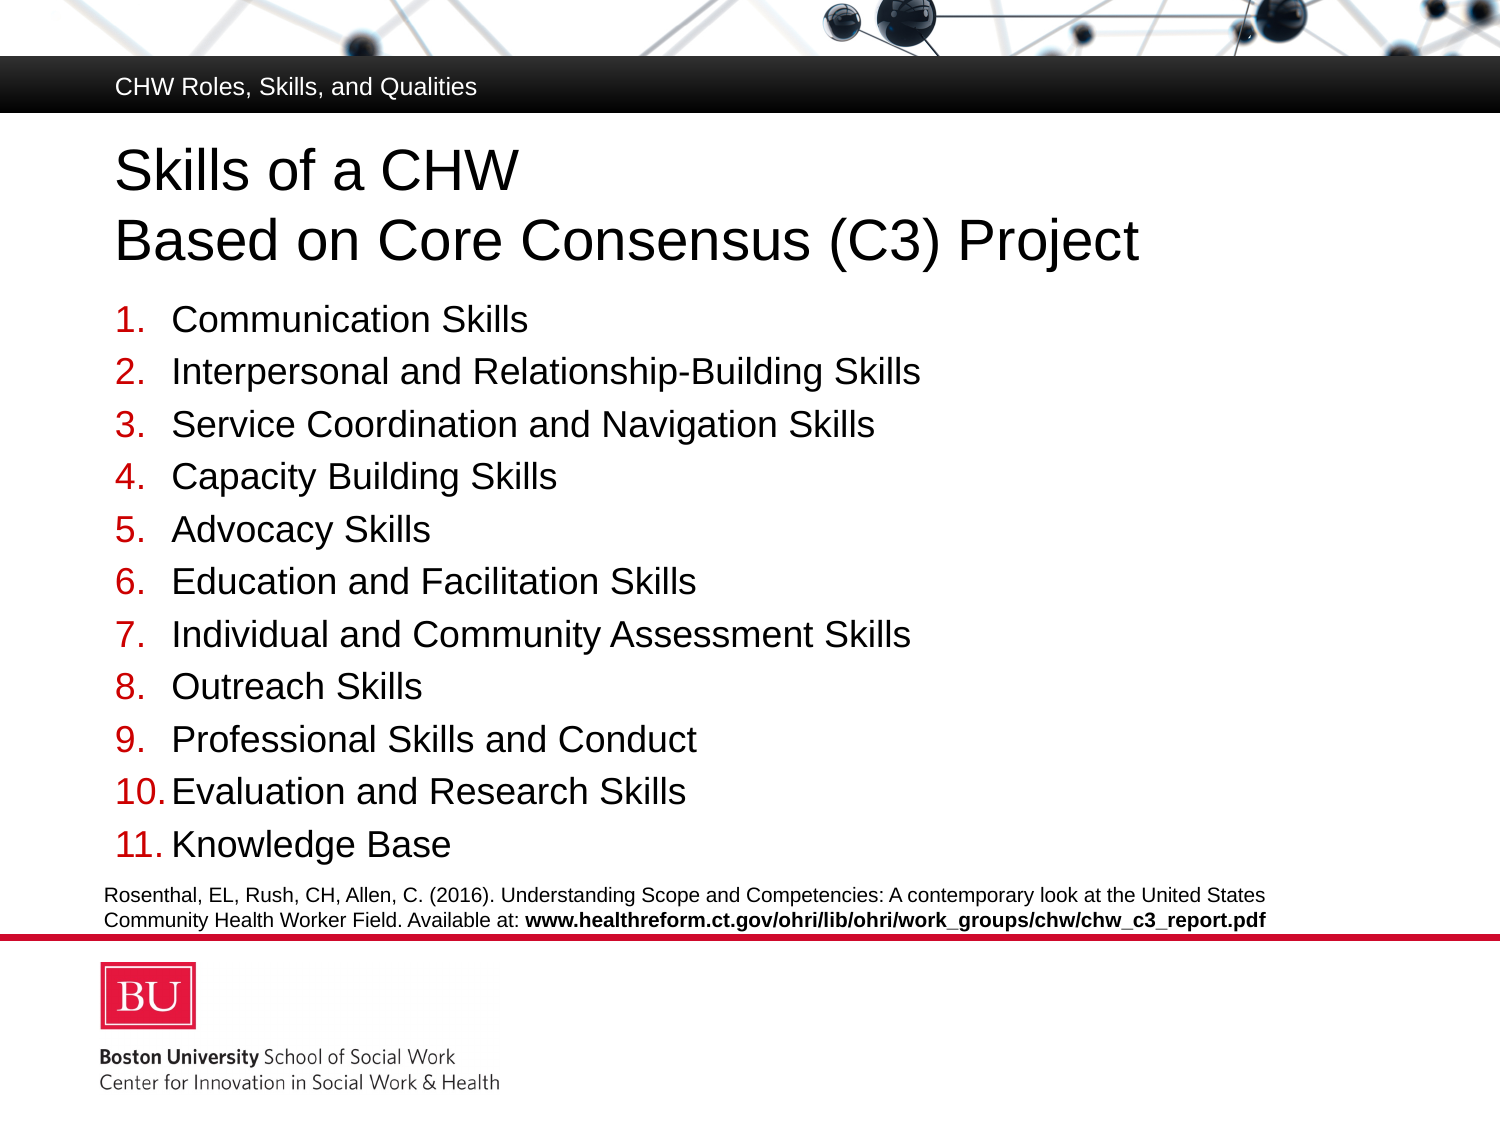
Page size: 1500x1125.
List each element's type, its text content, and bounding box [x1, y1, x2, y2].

title Skills of a CHW Based on Core Consensus (C3) Project [99, 125, 1400, 238]
footer CHW Roles, Skills, and Qualities [99, 62, 938, 113]
list Communication Skills Interpersonal and Relationship-Building Skills Service Coordination and Navigation Skills Capacity Building Skills Advocacy Skills Education and Facilitation Skills Individual and Community Assessment Skills Outreach Skills Professional Skills and Conduct Evaluation and Research Skills Knowledge Base [99, 287, 1400, 925]
picture [0, 0, 1500, 56]
text_box Rosenthal, EL, Rush, CH, Allen, C. (2016). Understanding Scope and Competencies: A contemporary look at the United States Community Health Worker Field. Available at: www.healthreform.ct.gov/ohri/lib/ohri/work_groups/chw/chw_c3_report.pdf [89, 873, 1368, 974]
picture [99, 974, 500, 1095]
